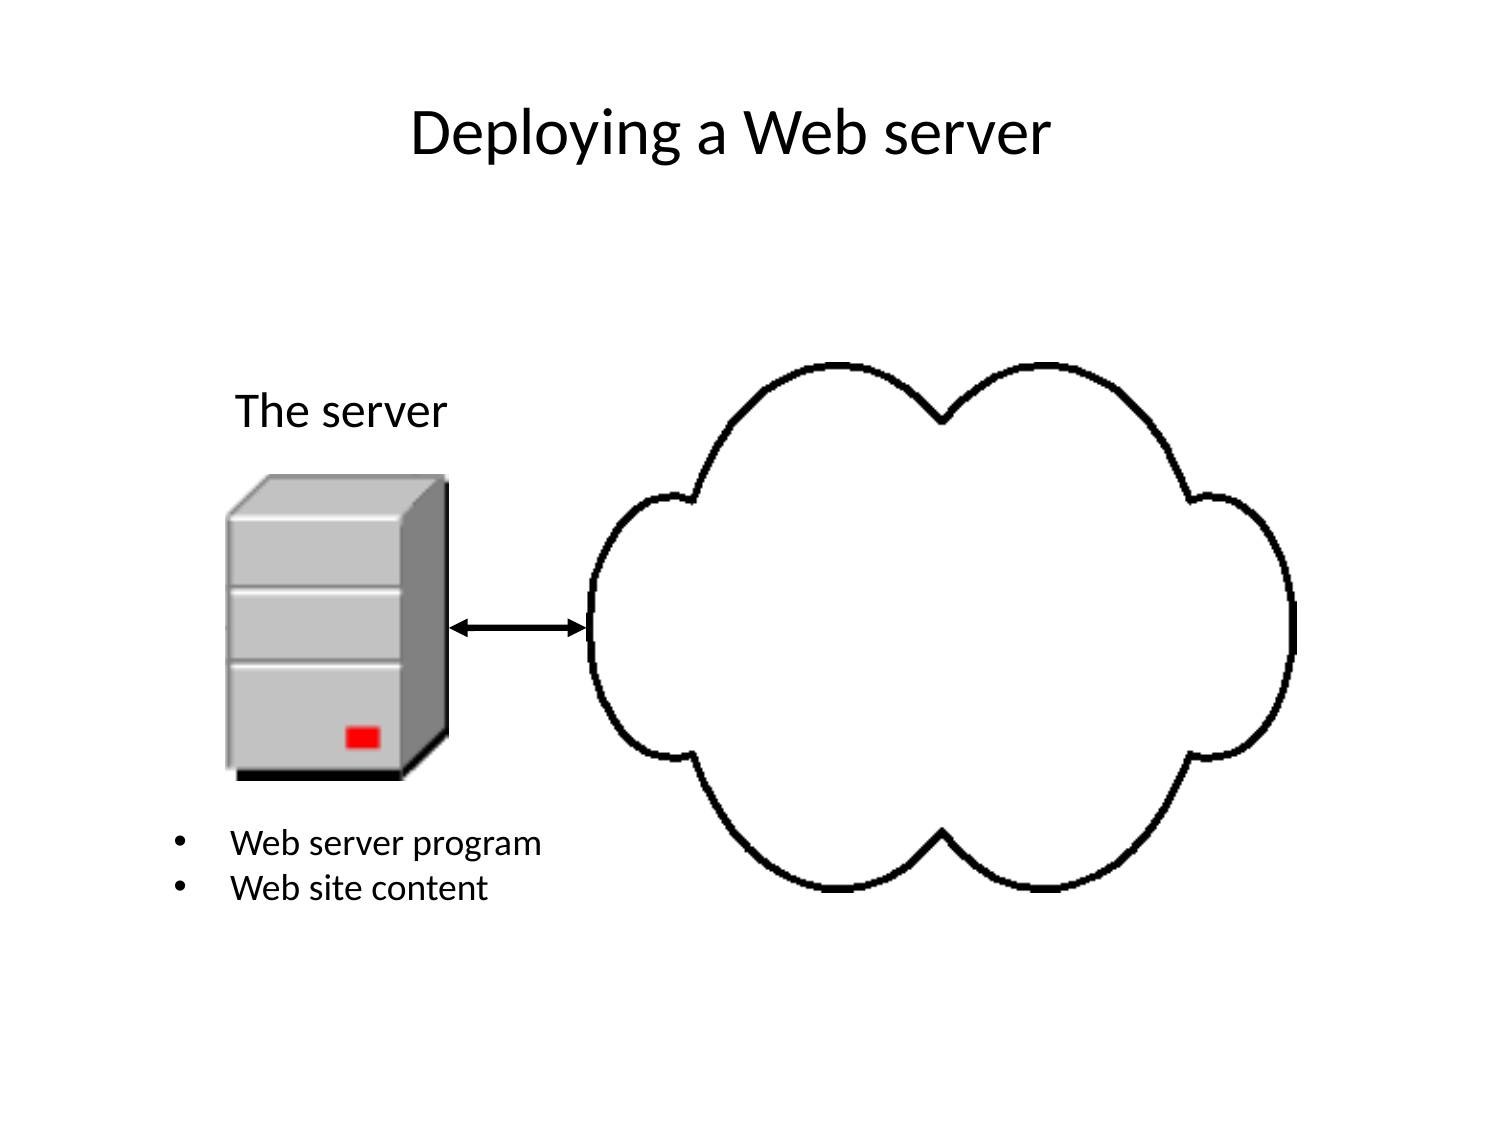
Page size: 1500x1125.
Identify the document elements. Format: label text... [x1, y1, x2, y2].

text_box The server [202, 369, 482, 445]
picture [586, 362, 1297, 894]
picture [225, 474, 450, 781]
text_box Web server program Web site content [158, 810, 558, 916]
text_box Deploying a Web server [92, 80, 1371, 176]
text_box [454, 621, 581, 635]
